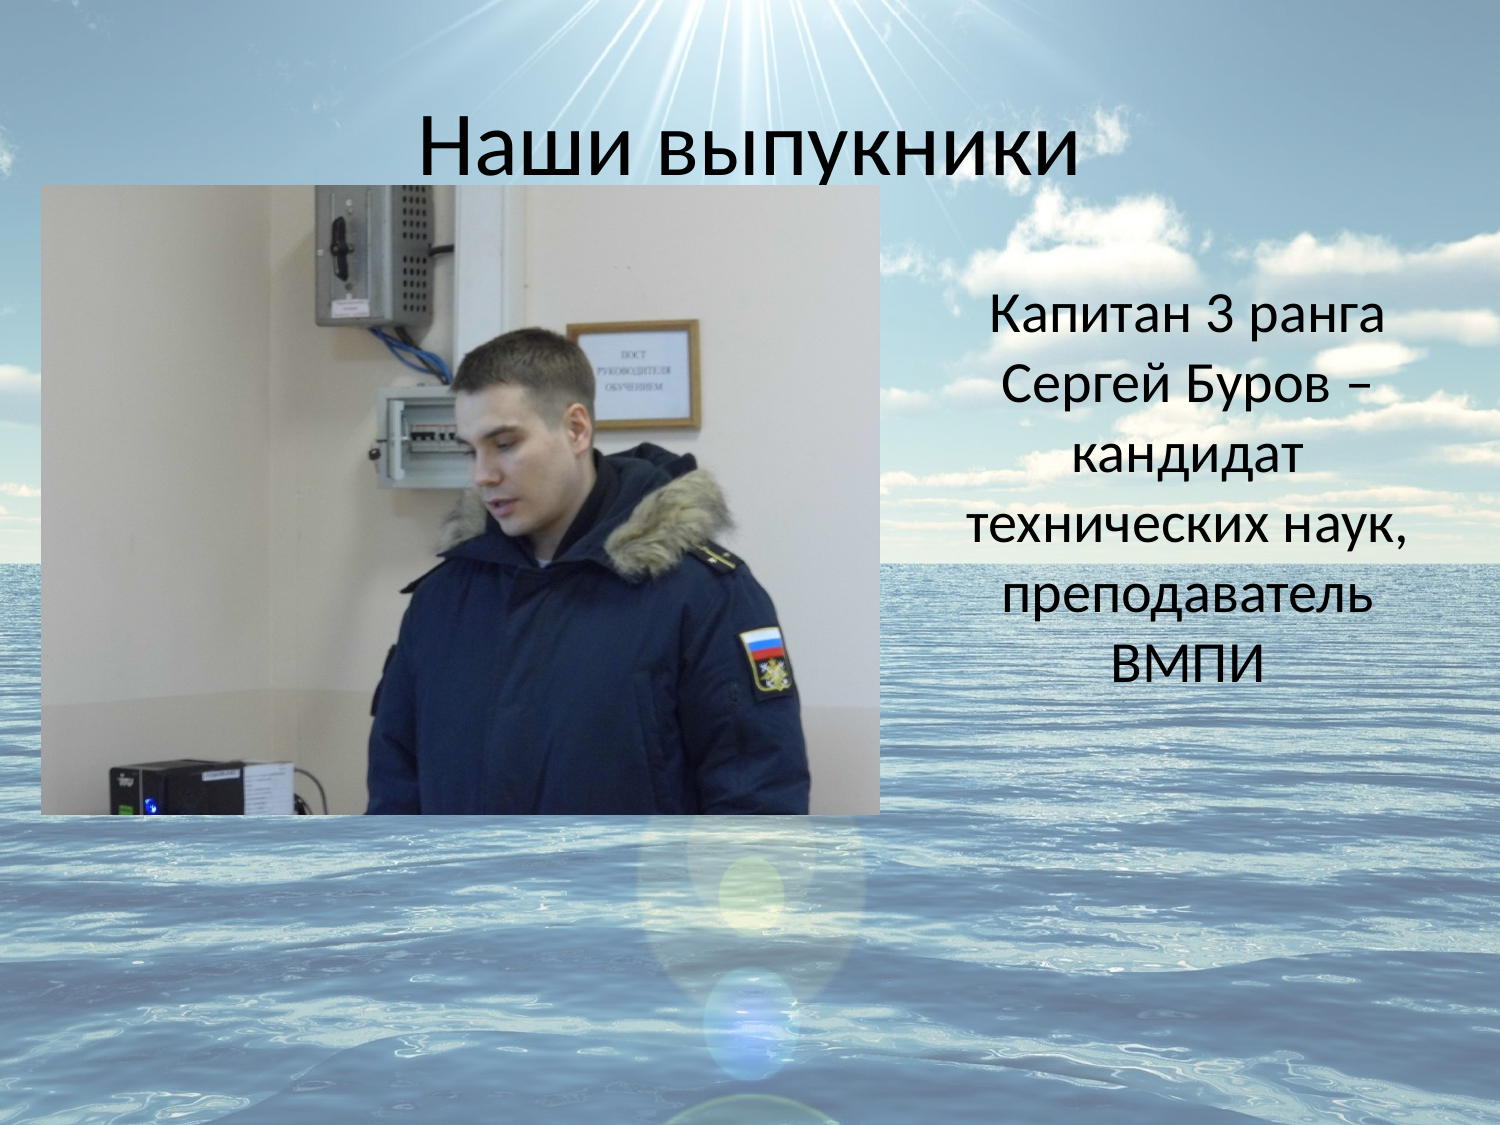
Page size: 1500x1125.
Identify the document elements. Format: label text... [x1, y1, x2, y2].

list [40, 184, 881, 815]
list Капитан 3 ранга Сергей Буров – кандидат технических наук, преподаватель ВМПИ [950, 267, 1425, 1005]
title Наши выпукники [75, 45, 1425, 233]
